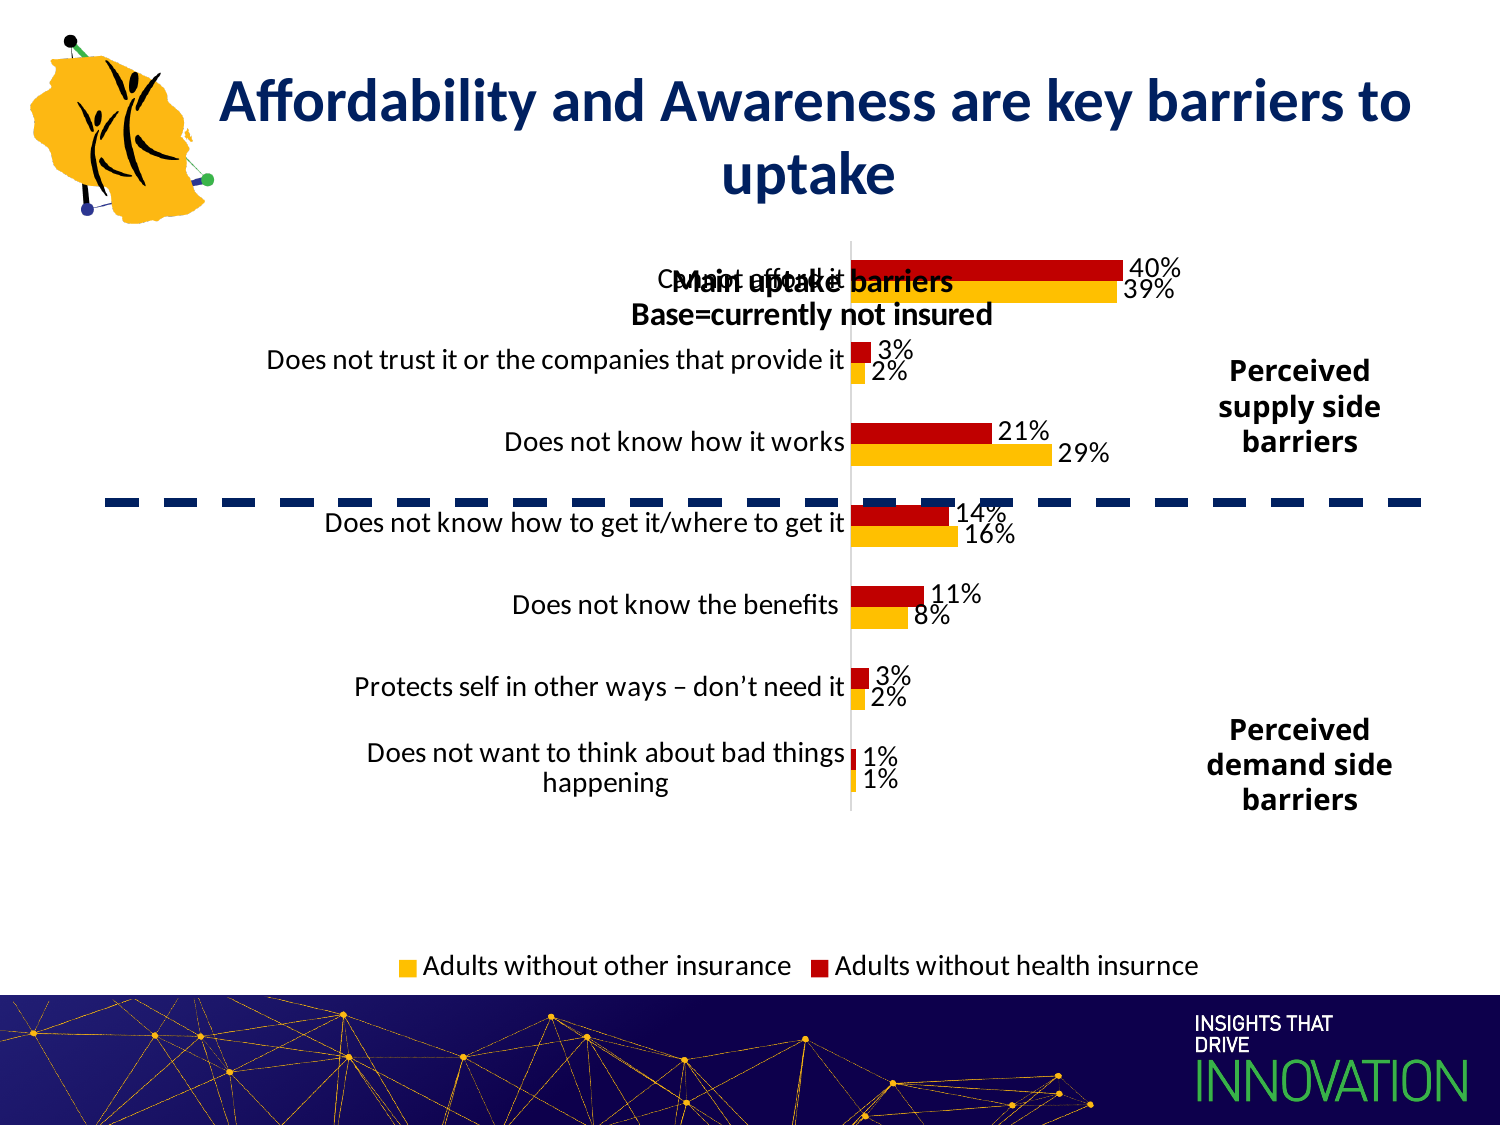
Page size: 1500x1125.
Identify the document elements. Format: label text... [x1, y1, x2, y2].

picture [13, 22, 231, 232]
chart [244, 503, 1354, 990]
chart [244, 225, 1354, 502]
title Affordability and Awareness are key barriers to uptake [239, 50, 1468, 216]
text_box Perceived supply side barriers [1361, 346, 1404, 464]
picture [0, 779, 1500, 1125]
text_box Perceived demand side barriers [1361, 705, 1407, 823]
